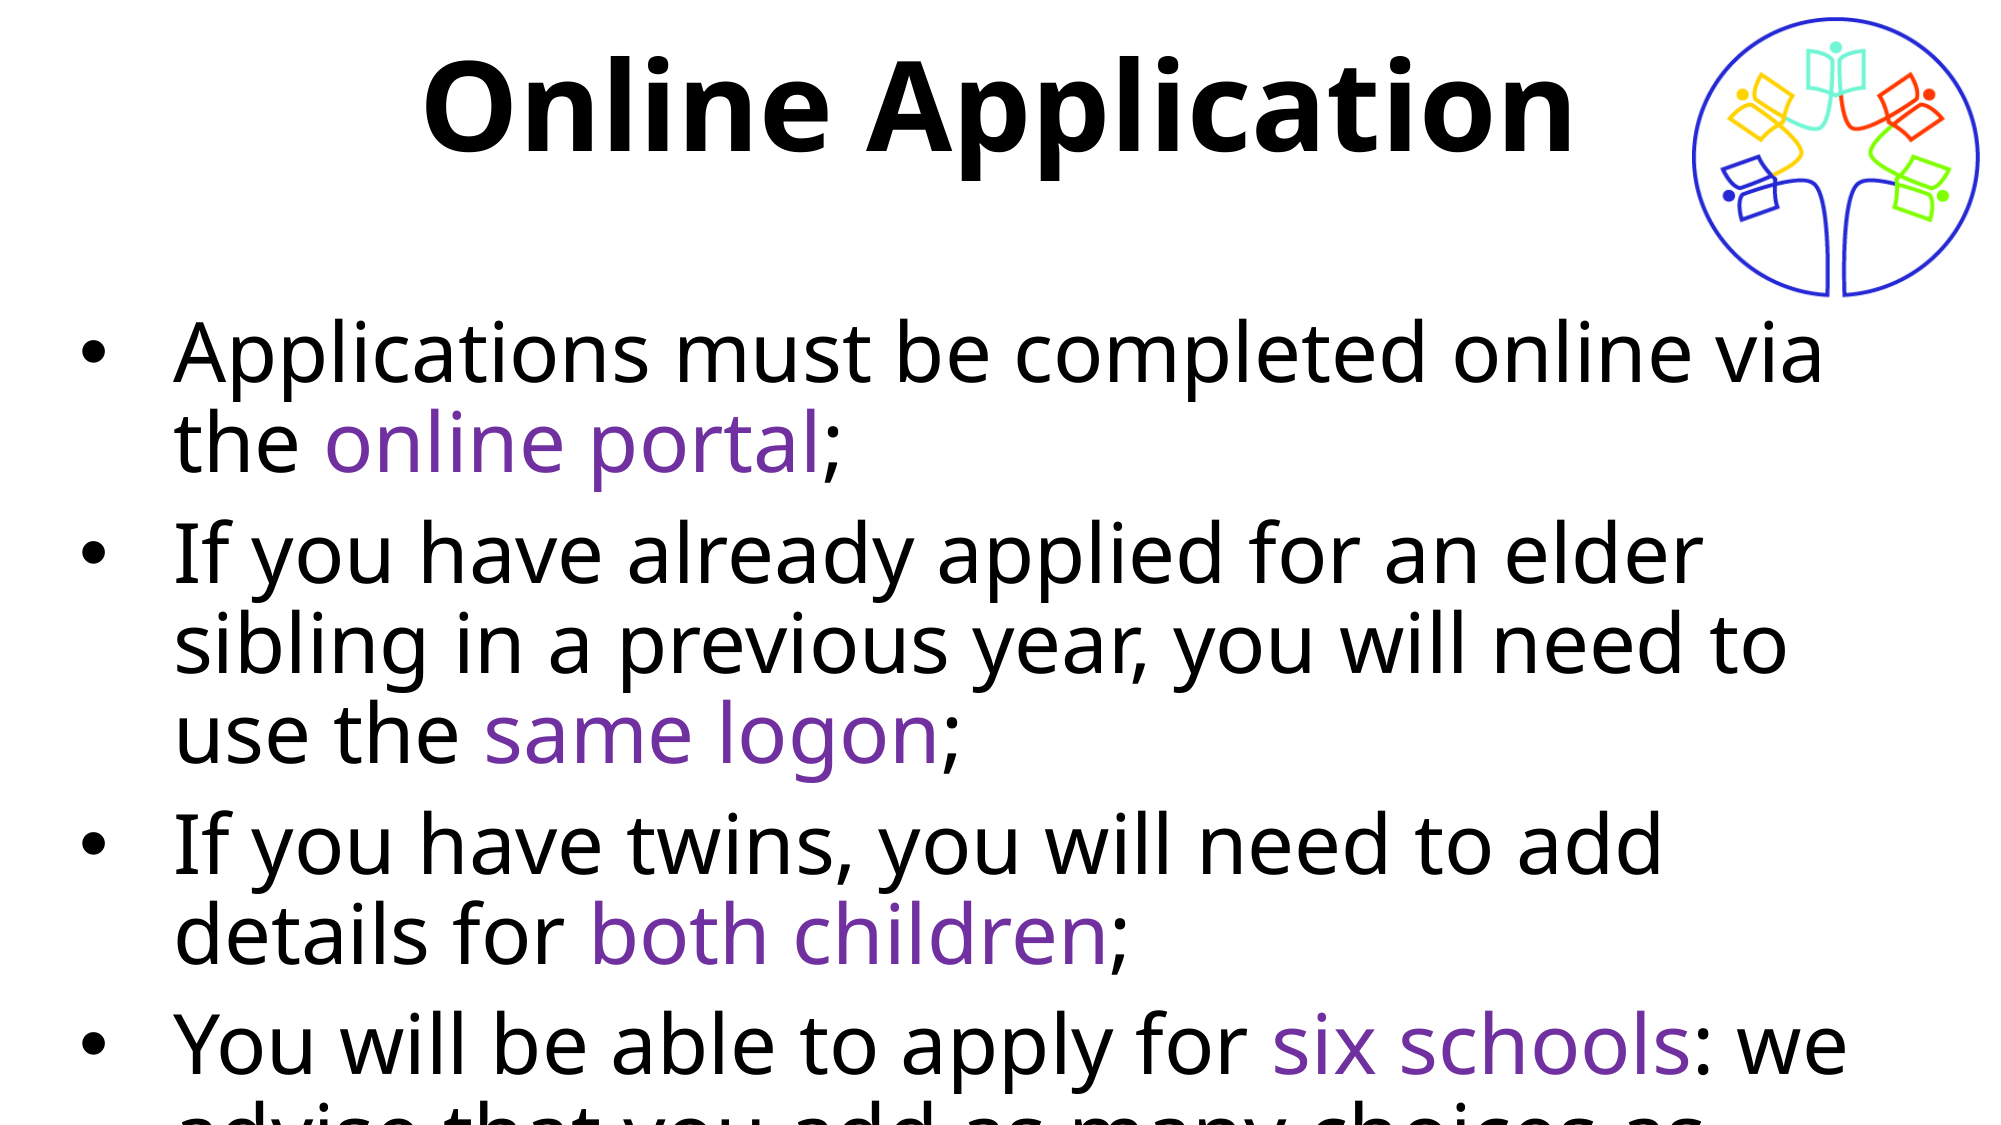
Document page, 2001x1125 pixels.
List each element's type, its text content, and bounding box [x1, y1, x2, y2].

picture [1691, 17, 1980, 304]
title Online Application [326, 48, 1674, 187]
subtitle Applications must be completed online via the online portal; If you have already applied for an elder sibling in a previous year, you will need to use the same logon; If you have twins, you will need to add details for both children; You will be able to apply for six schools: we advise that you add as many choices as possible. [64, 303, 1936, 1087]
text_box [500, 327, 1500, 389]
